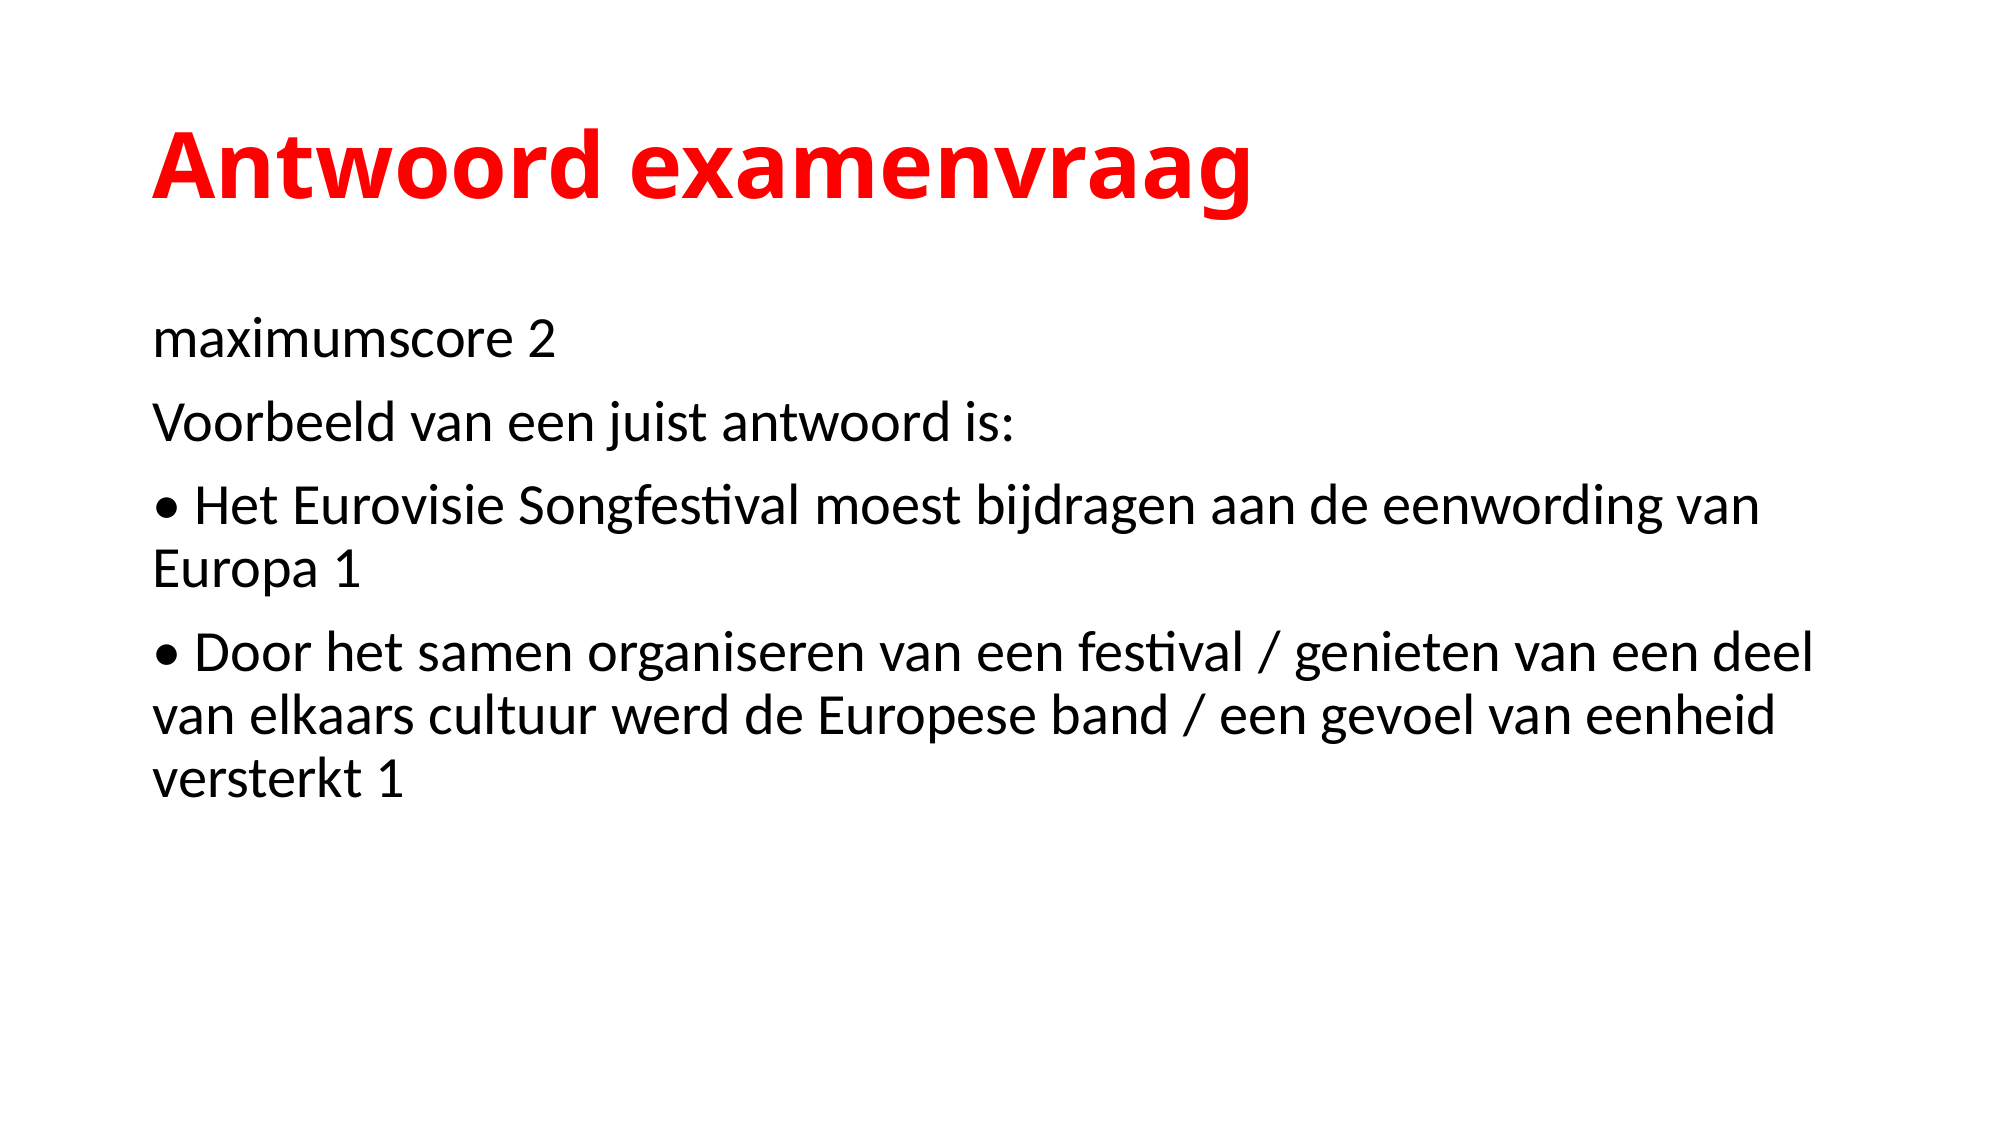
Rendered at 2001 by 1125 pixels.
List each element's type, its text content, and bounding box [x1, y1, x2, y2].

title Antwoord examenvraag [137, 59, 1863, 278]
list maximumscore 2 Voorbeeld van een juist antwoord is: • Het Eurovisie Songfestival moest bijdragen aan de eenwording van Europa 1 • Door het samen organiseren van een festival / genieten van een deel van elkaars cultuur werd de Europese band / een gevoel van eenheid versterkt 1 [137, 299, 1863, 1014]
